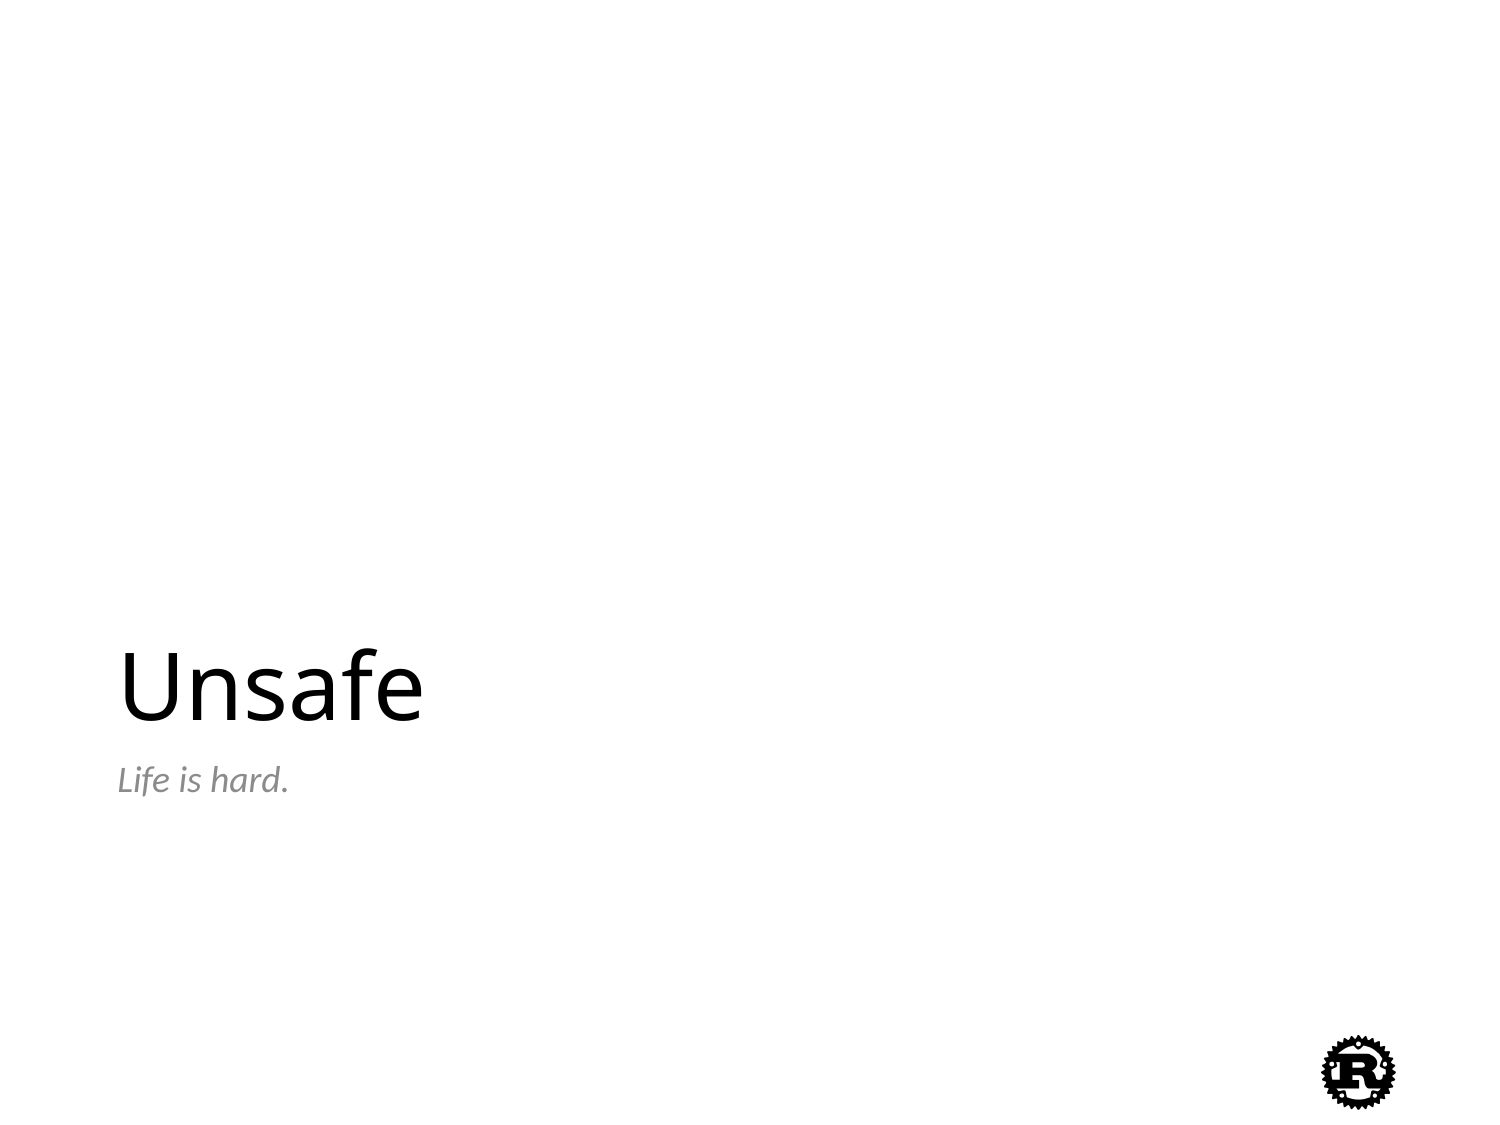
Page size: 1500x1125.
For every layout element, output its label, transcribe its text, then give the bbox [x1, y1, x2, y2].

list Life is hard. [102, 752, 1397, 999]
title Unsafe [102, 280, 1397, 749]
picture [1321, 1035, 1397, 1111]
